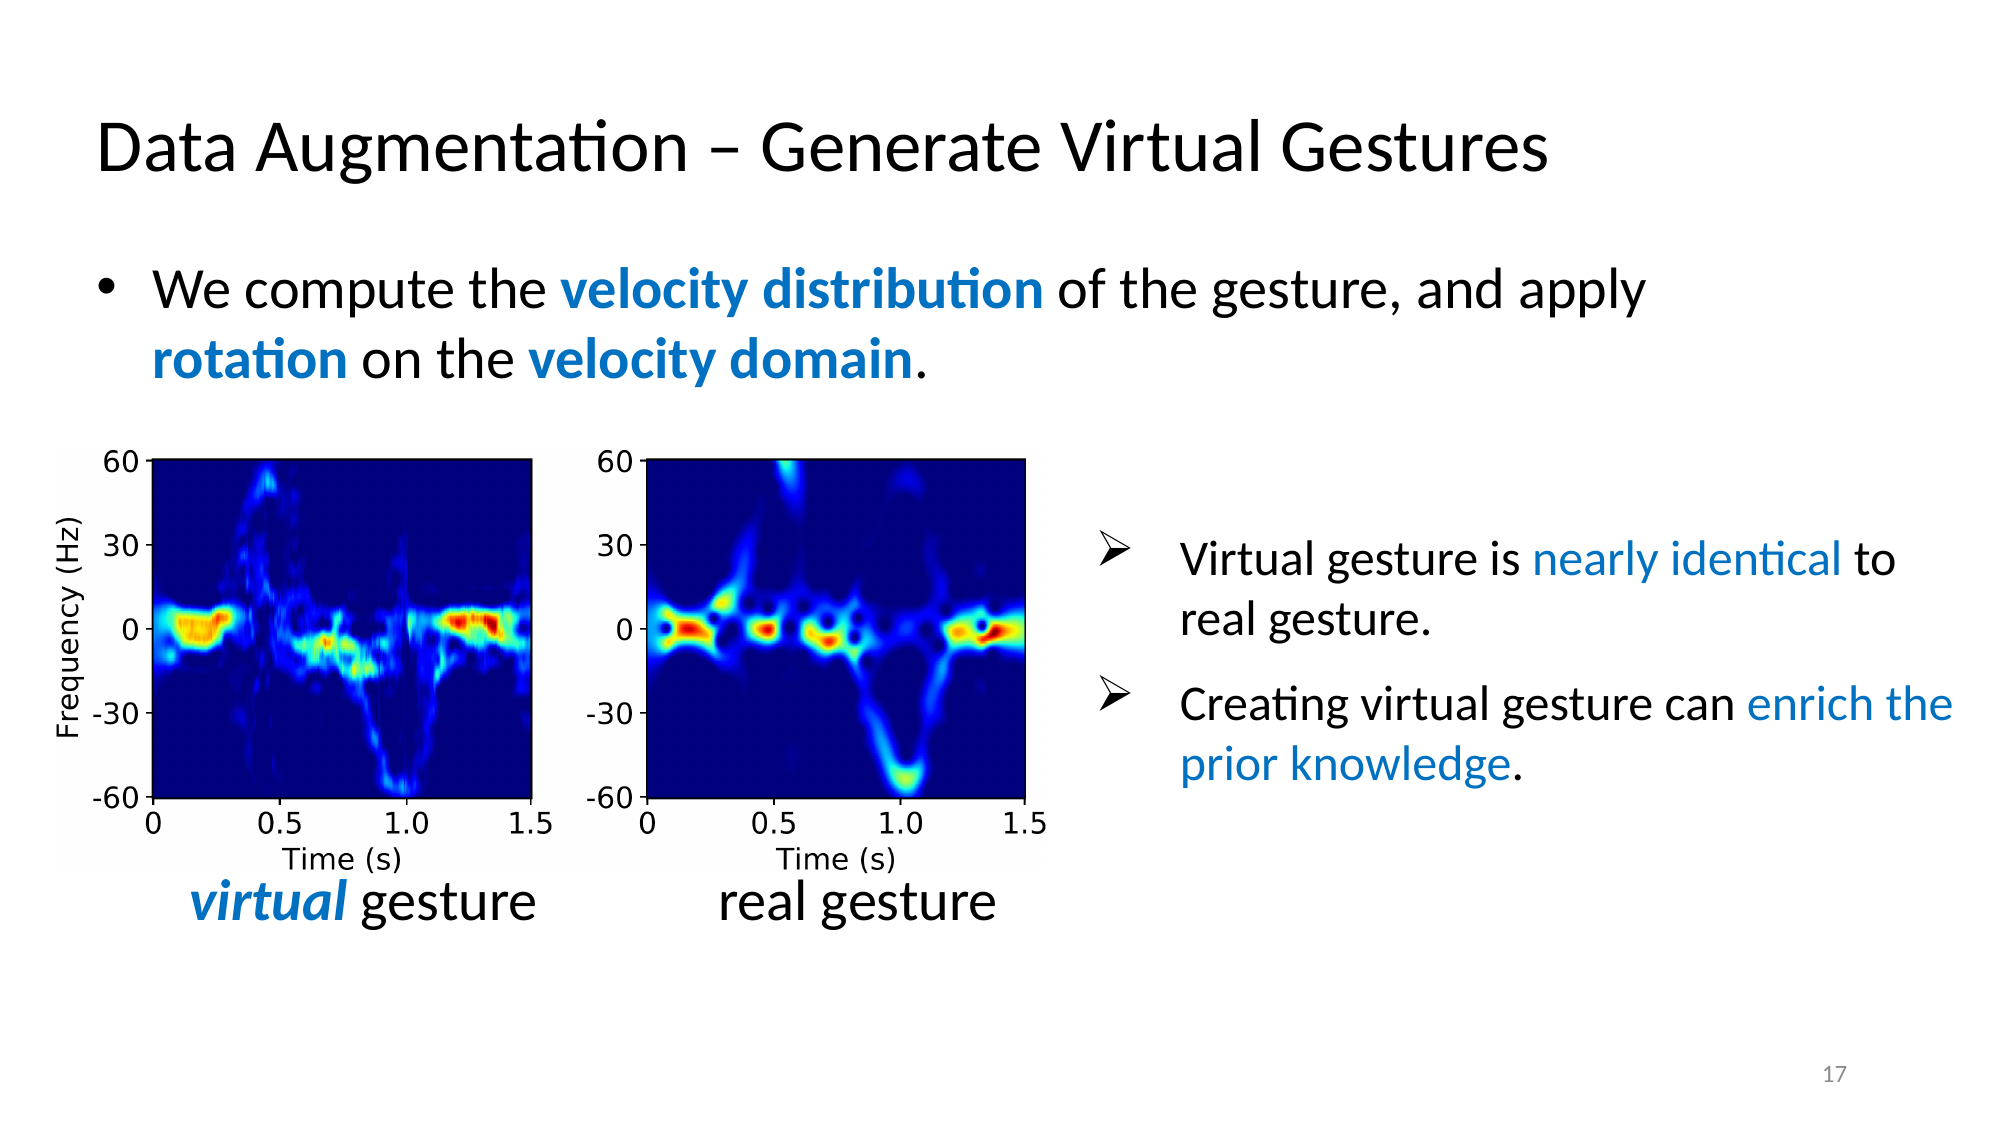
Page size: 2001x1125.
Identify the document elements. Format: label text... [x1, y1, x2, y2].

text_box We compute the velocity distribution of the gesture, and apply rotation on the velocity domain. [81, 242, 1811, 398]
text_box virtual gesture [175, 875, 563, 940]
slide_number 17 [1412, 1042, 1863, 1103]
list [52, 443, 1046, 875]
title Data Augmentation – Generate Virtual Gestures [81, 51, 1863, 243]
text_box real gesture [703, 875, 1020, 940]
text_box Virtual gesture is nearly identical to real gesture. Creating virtual gesture can enrich the prior knowledge. [1080, 517, 1974, 798]
